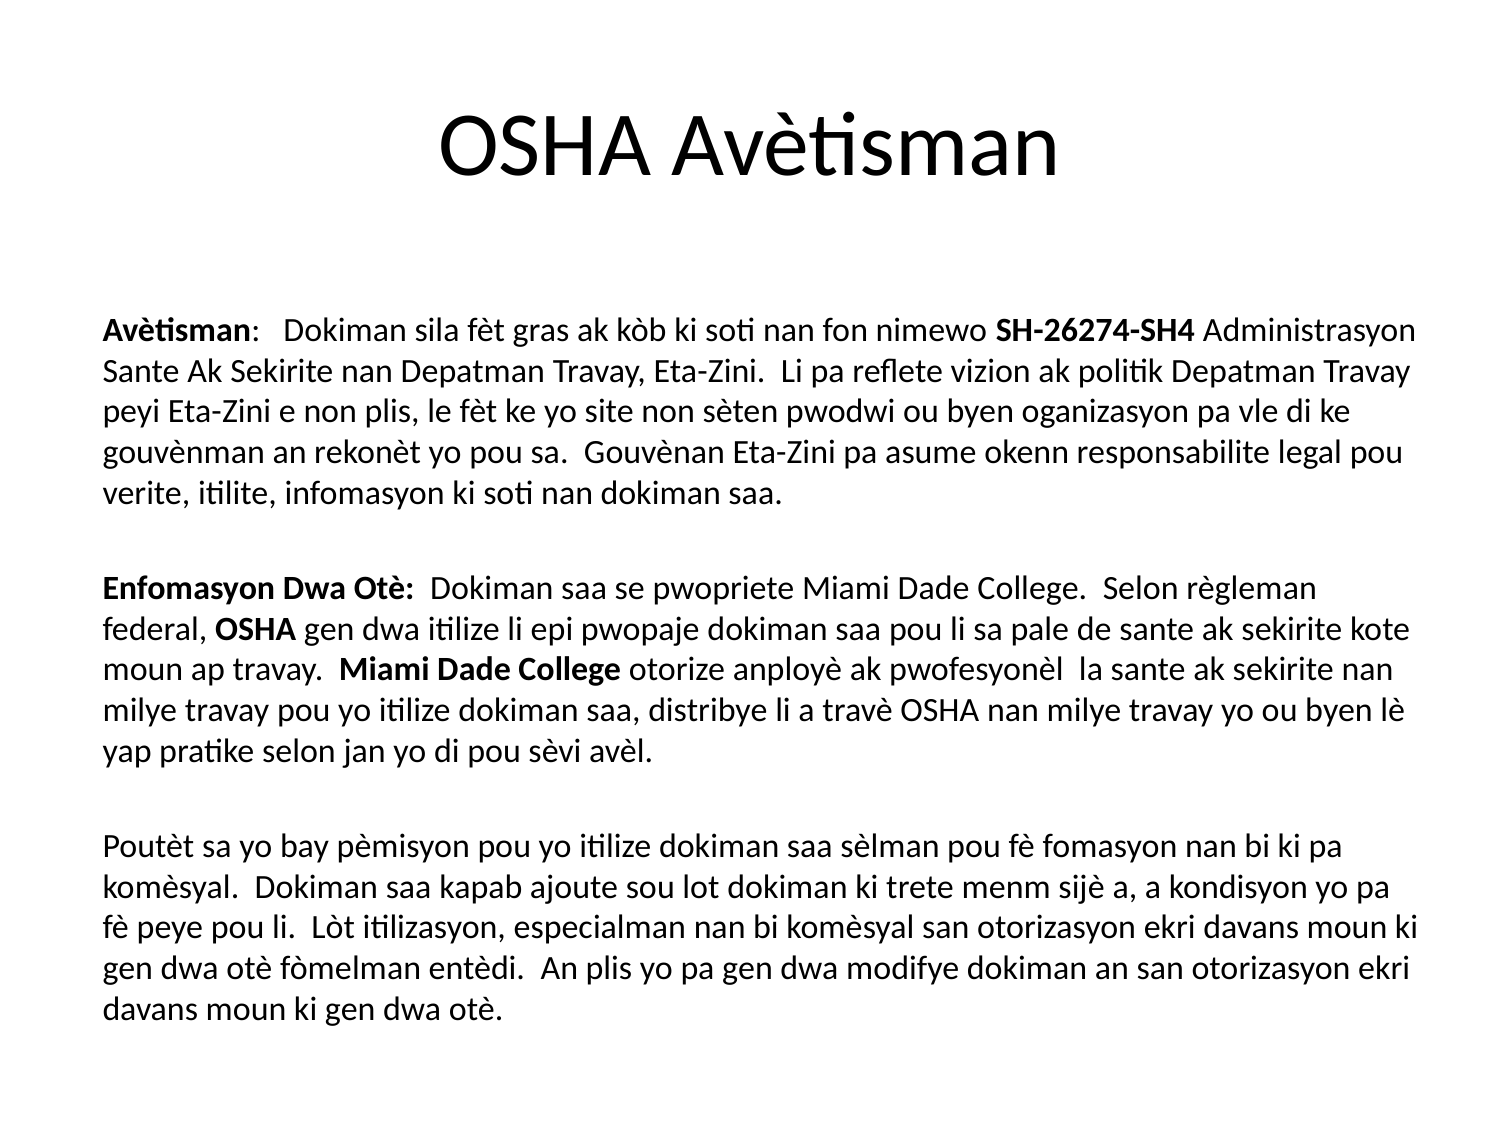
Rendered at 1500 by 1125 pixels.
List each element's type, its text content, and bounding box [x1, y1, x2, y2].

list Avètisman: Dokiman sila fèt gras ak kòb ki soti nan fon nimewo SH-26274-SH4 Administrasyon Sante Ak Sekirite nan Depatman Travay, Eta-Zini. Li pa reflete vizion ak politik Depatman Travay peyi Eta-Zini e non plis, le fèt ke yo site non sèten pwodwi ou byen oganizasyon pa vle di ke gouvènman an rekonèt yo pou sa. Gouvènan Eta-Zini pa asume okenn responsabilite legal pou verite, itilite, infomasyon ki soti nan dokiman saa. Enfomasyon Dwa Otè: Dokiman saa se pwopriete Miami Dade College. Selon règleman federal, OSHA gen dwa itilize li epi pwopaje dokiman saa pou li sa pale de sante ak sekirite kote moun ap travay. Miami Dade College otorize anployè ak pwofesyonèl la sante ak sekirite nan milye travay pou yo itilize dokiman saa, distribye li a travè OSHA nan milye travay yo ou byen lè yap pratike selon jan yo di pou sèvi avèl. Poutèt sa yo bay pèmisyon pou yo itilize dokiman saa sèlman pou fè fomasyon nan bi ki pa komèsyal. Dokiman saa kapab ajoute sou lot dokiman ki trete menm sijè a, a kondisyon yo pa fè peye pou li. Lòt itilizasyon, especialman nan bi komèsyal san otorizasyon ekri davans moun ki gen dwa otè fòmelman entèdi. An plis yo pa gen dwa modifye dokiman an san otorizasyon ekri davans moun ki gen dwa otè. [87, 299, 1438, 1043]
title OSHA Avètisman [75, 45, 1425, 233]
